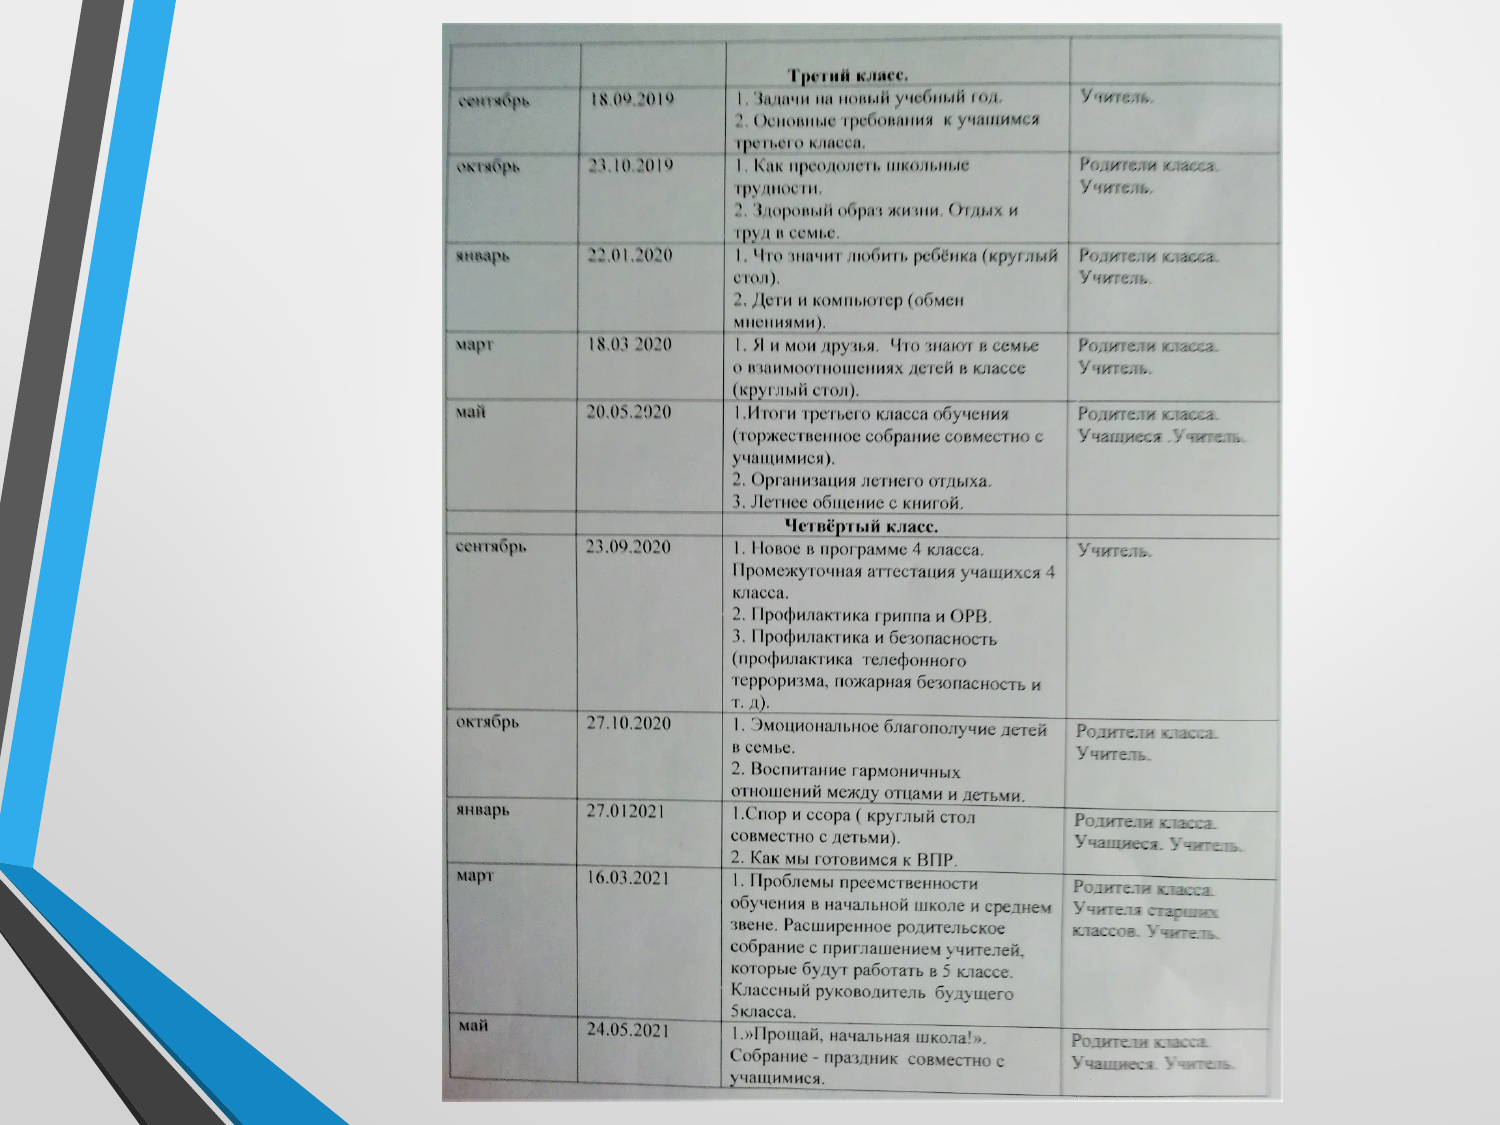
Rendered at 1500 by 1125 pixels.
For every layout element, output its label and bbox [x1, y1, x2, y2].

picture [442, 23, 1284, 1102]
